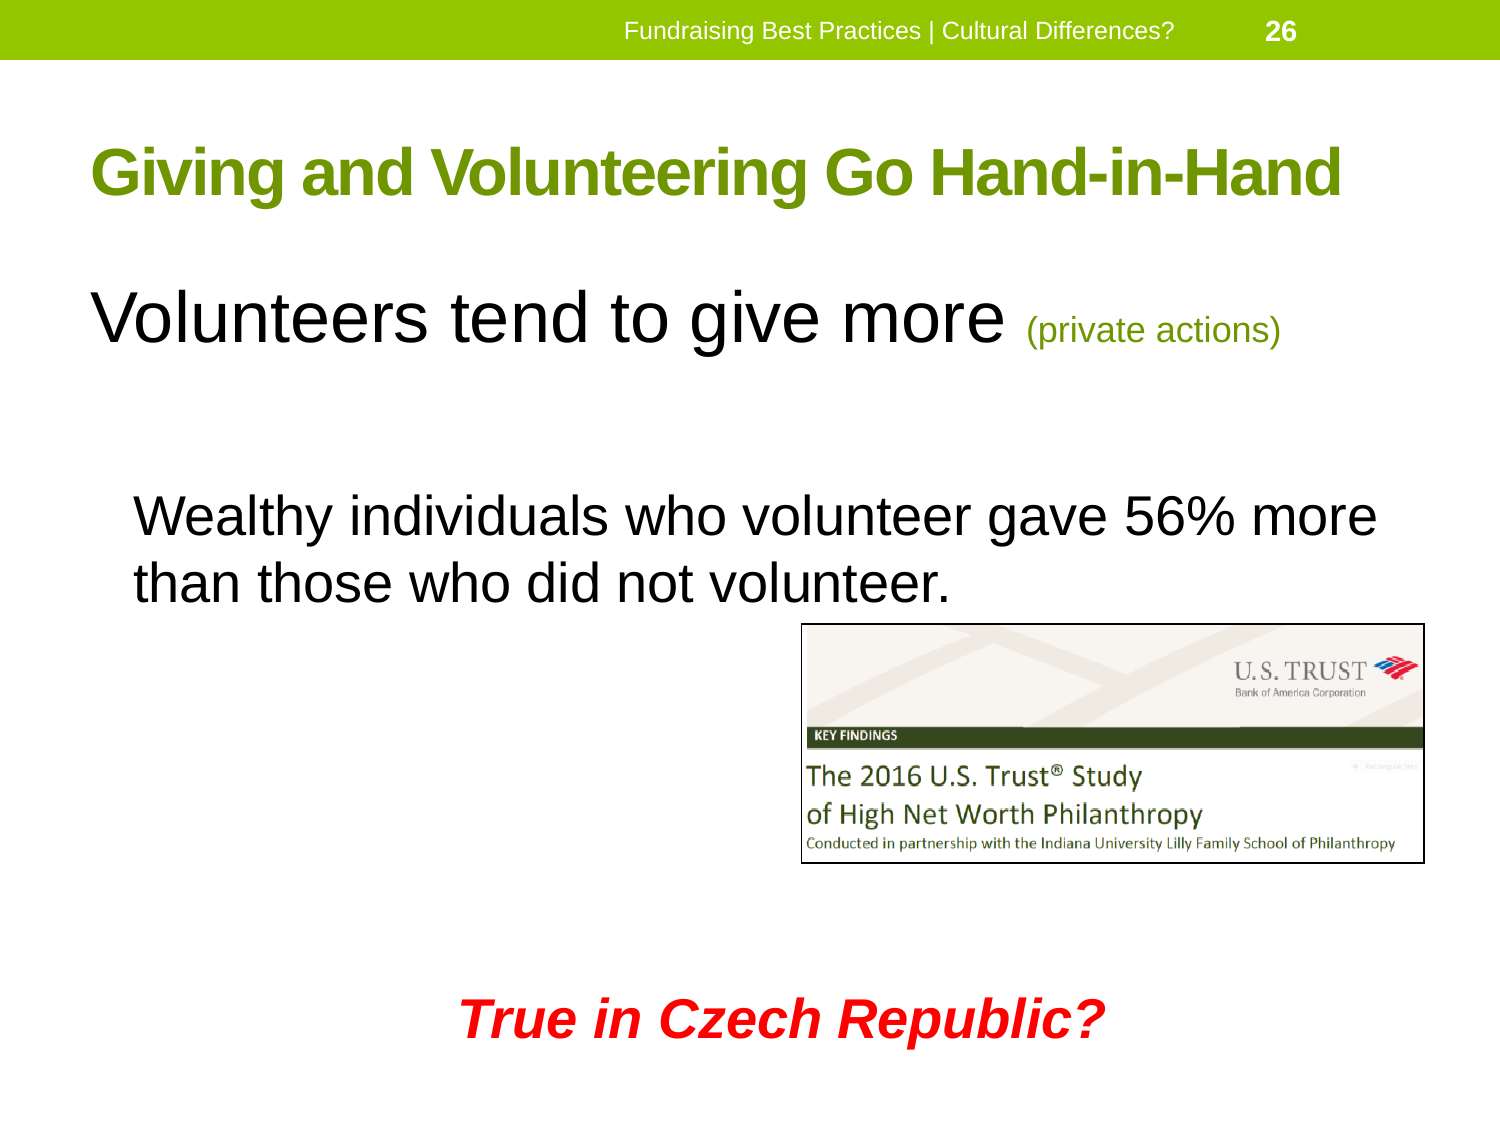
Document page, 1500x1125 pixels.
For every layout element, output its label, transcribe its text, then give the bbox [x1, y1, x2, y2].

footer Fundraising Best Practices | Cultural Differences? [562, 3, 1238, 57]
title Giving and Volunteering Go Hand-in-Hand [75, 87, 1425, 250]
list Volunteers tend to give more (private actions) Wealthy individuals who volunteer gave 56% more than those who did not volunteer. True in Czech Republic? [75, 262, 1463, 1063]
picture [802, 624, 1424, 863]
slide_number 26 [1250, 3, 1425, 57]
